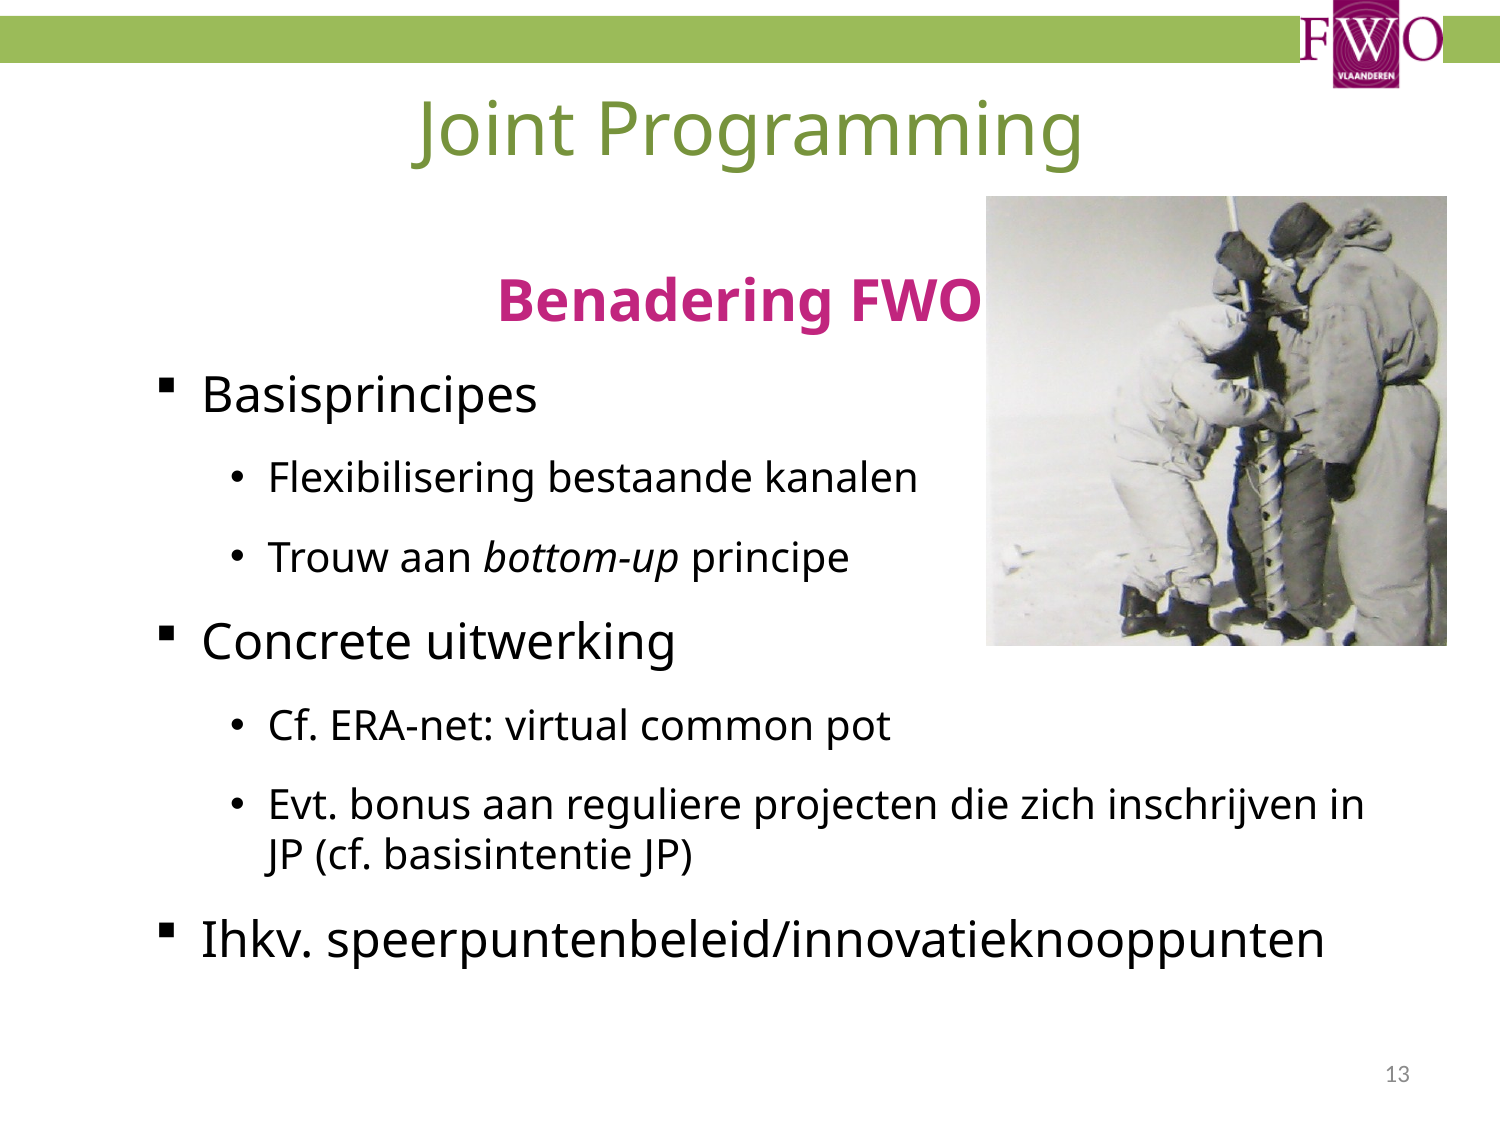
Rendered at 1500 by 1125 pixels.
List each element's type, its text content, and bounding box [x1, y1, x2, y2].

title Joint Programming [76, 66, 1427, 185]
list Benadering FWO Basisprincipes Flexibilisering bestaande kanalen Trouw aan bottom-up principe Concrete uitwerking Cf. ERA-net: virtual common pot Evt. bonus aan reguliere projecten die zich inschrijven in JP (cf. basisintentie JP) Ihkv. speerpuntenbeleid/innovatieknooppunten [64, 255, 1415, 1053]
picture [985, 196, 1447, 646]
picture [1300, 0, 1443, 99]
slide_number 13 [1074, 1042, 1425, 1103]
